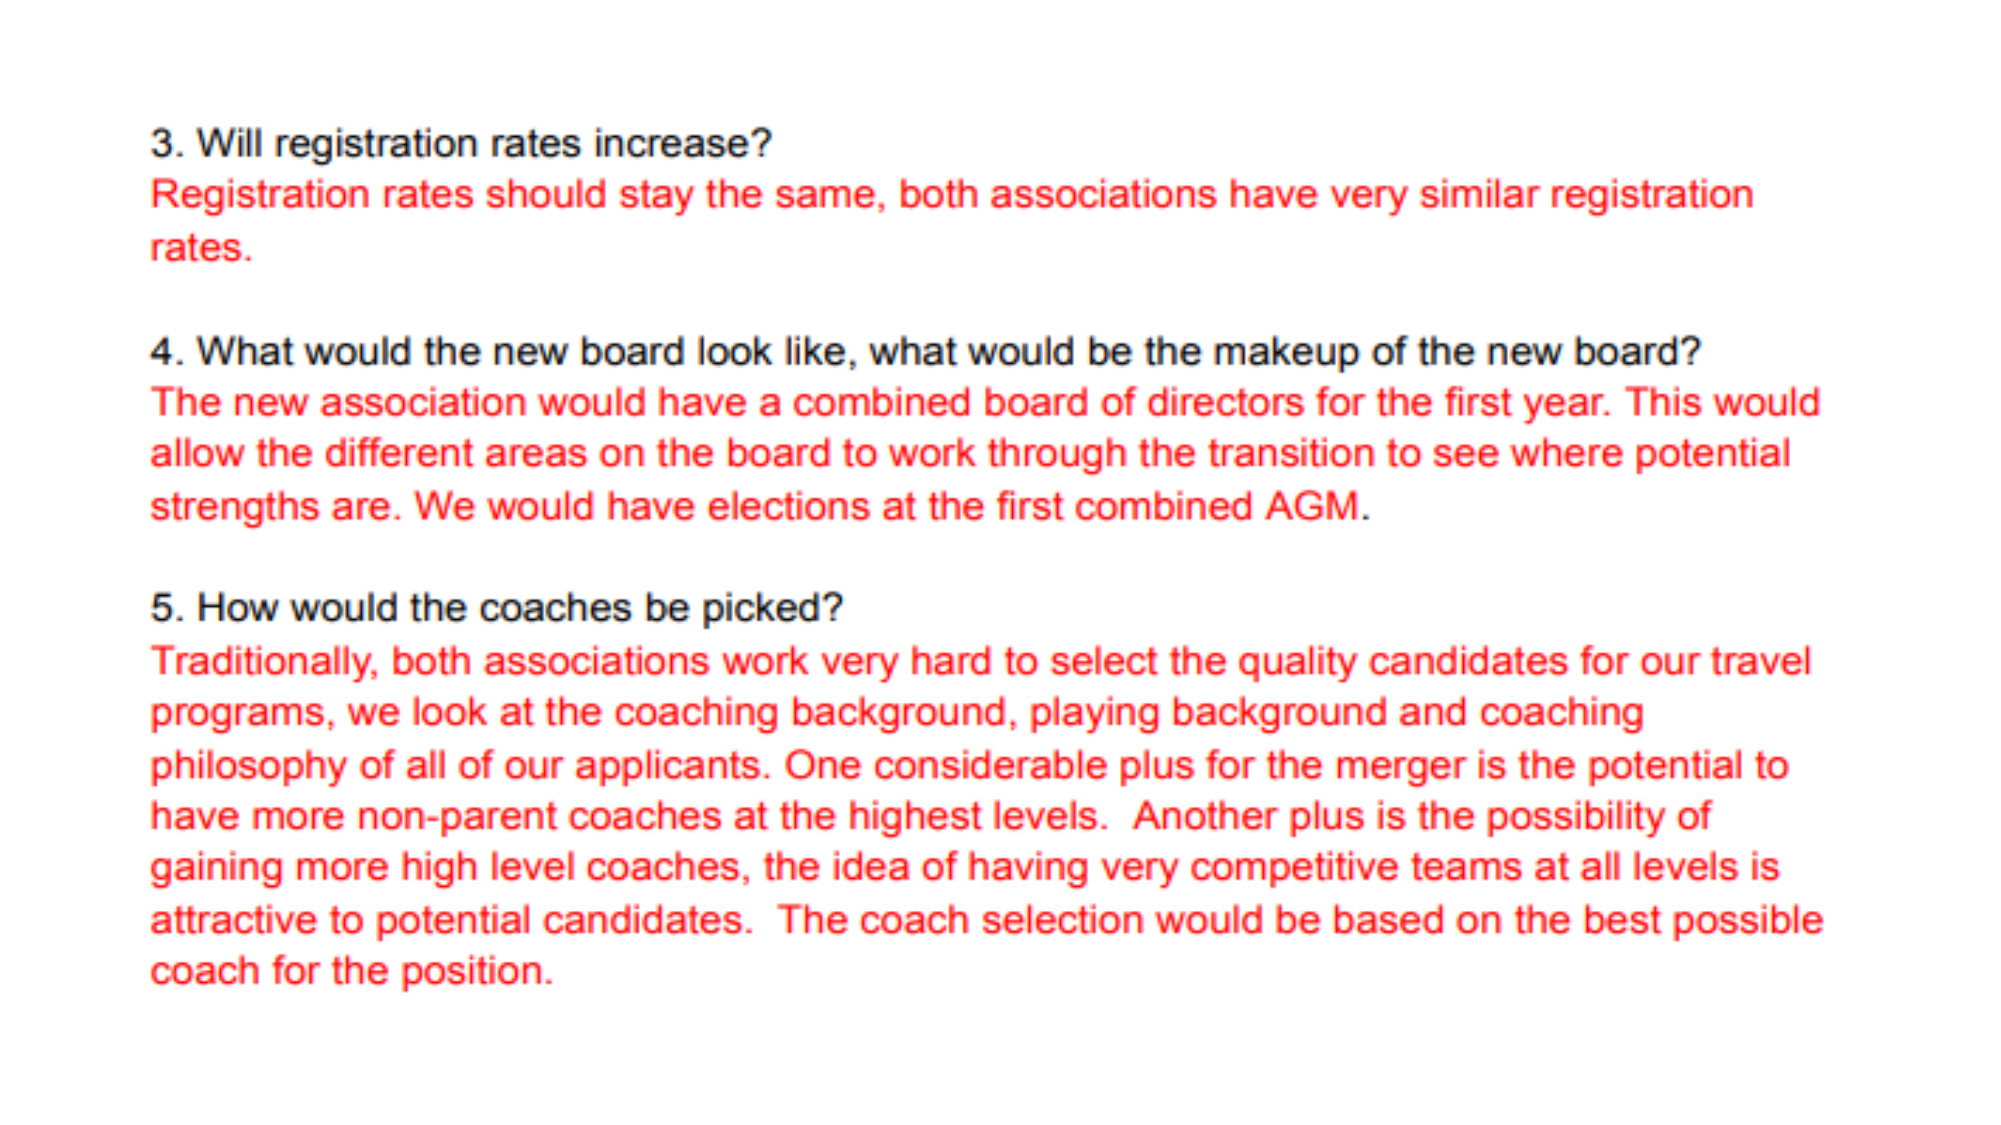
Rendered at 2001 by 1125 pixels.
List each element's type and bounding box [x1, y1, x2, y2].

picture [110, 112, 1883, 1014]
